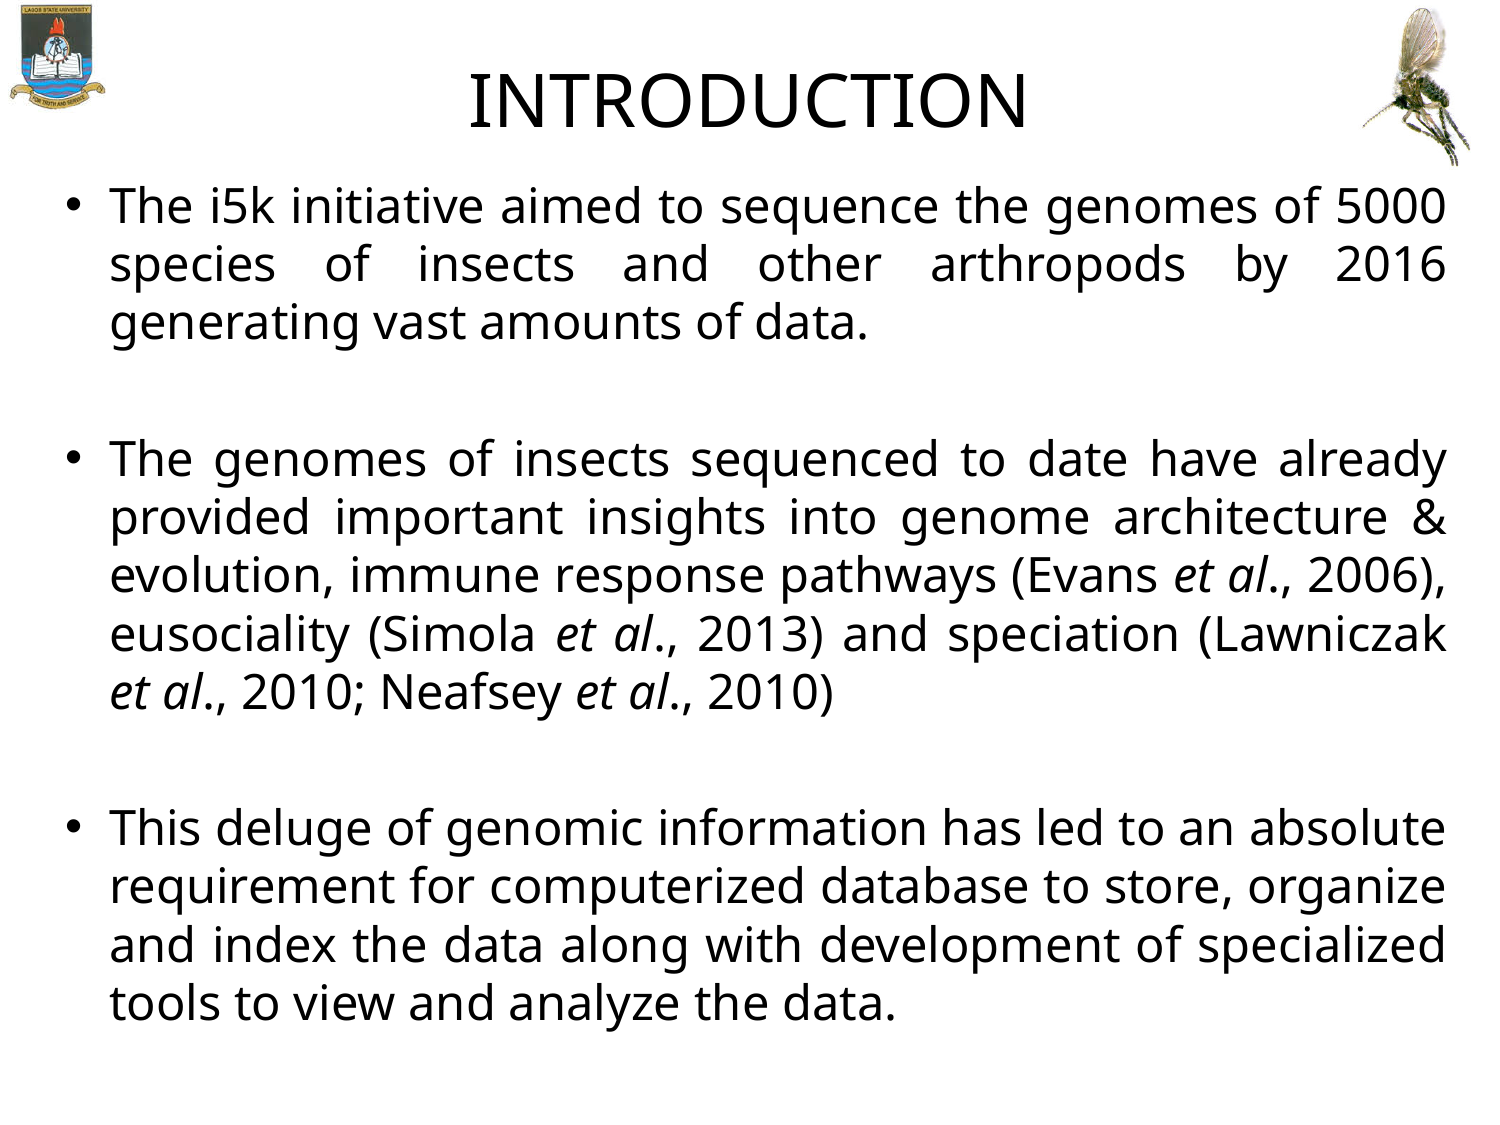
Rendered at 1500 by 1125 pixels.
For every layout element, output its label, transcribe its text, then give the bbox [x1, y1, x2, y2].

picture [1342, 0, 1500, 174]
list The i5k initiative aimed to sequence the genomes of 5000 species of insects and other arthropods by 2016 generating vast amounts of data. The genomes of insects sequenced to date have already provided important insights into genome architecture & evolution, immune response pathways (Evans et al., 2006), eusociality (Simola et al., 2013) and speciation (Lawniczak et al., 2010; Neafsey et al., 2010) This deluge of genomic information has led to an absolute requirement for computerized database to store, organize and index the data along with development of specialized tools to view and analyze the data. [50, 167, 1463, 1068]
picture [0, 0, 113, 113]
title INTRODUCTION [75, 45, 1337, 150]
